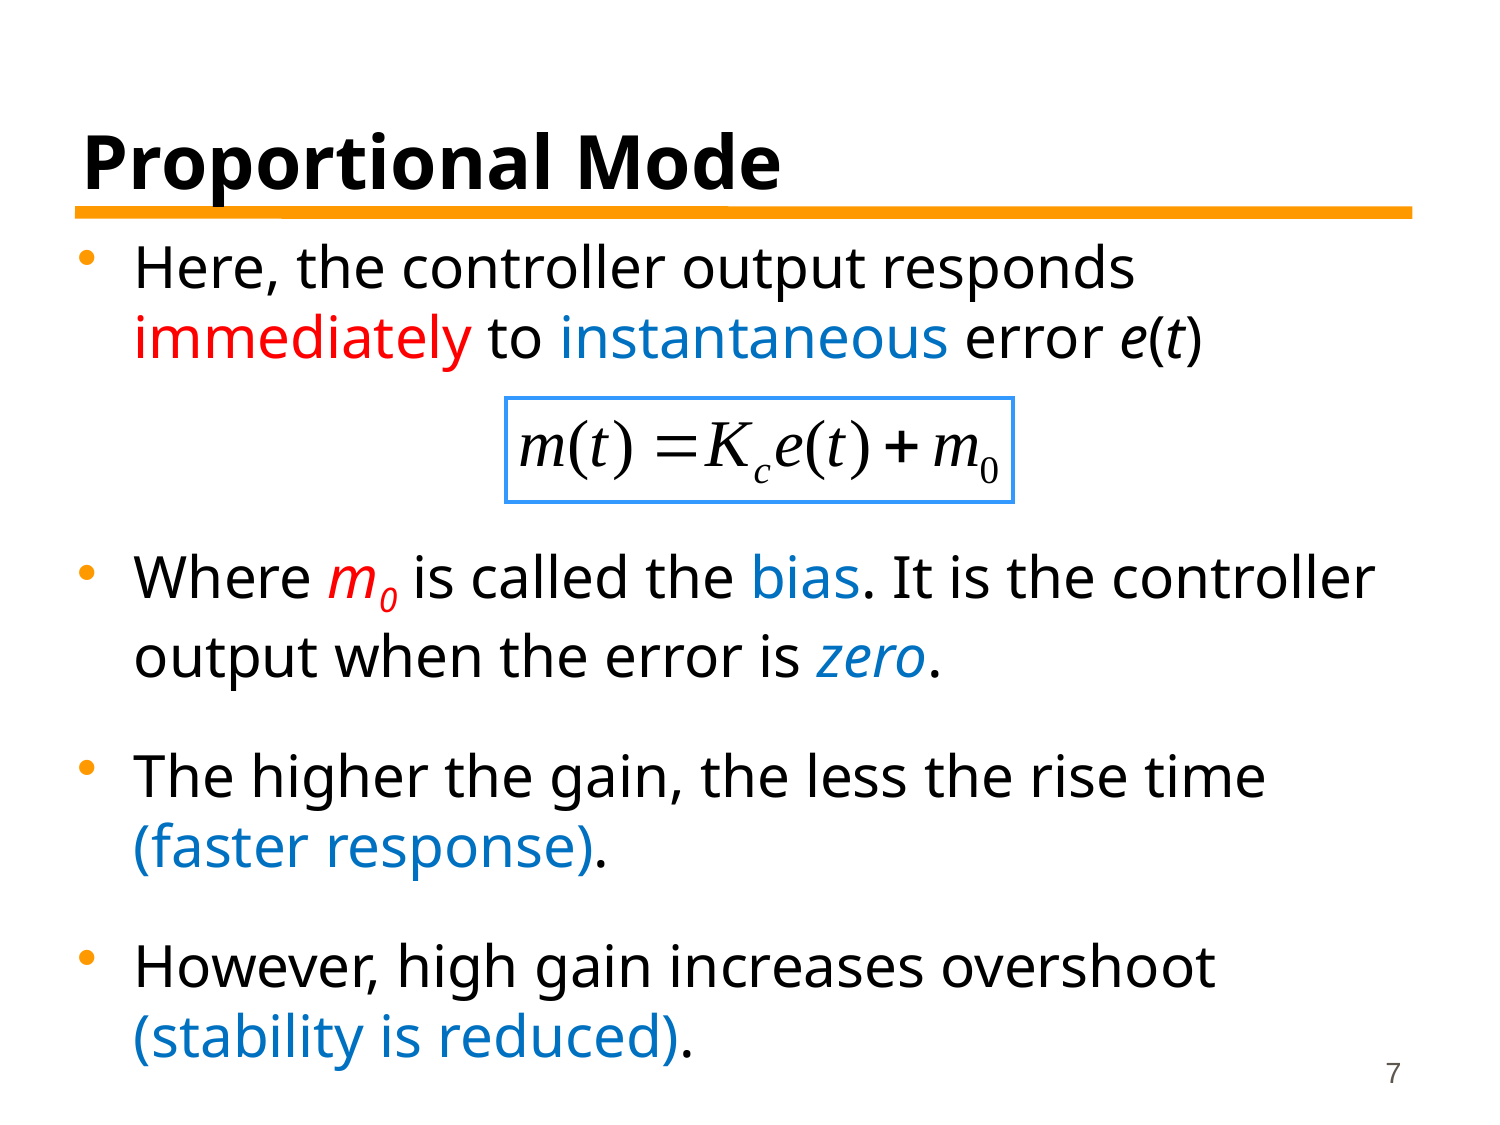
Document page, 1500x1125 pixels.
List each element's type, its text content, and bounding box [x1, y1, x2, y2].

title Proportional Mode [66, 24, 1413, 213]
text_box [508, 399, 1012, 501]
slide_number 7 [1103, 1021, 1417, 1098]
list Here, the controller output responds immediately to instantaneous error e(t) Where m0 is called the bias. It is the controller output when the error is zero. The higher the gain, the less the rise time (faster response). However, high gain increases overshoot (stability is reduced). [62, 222, 1425, 992]
